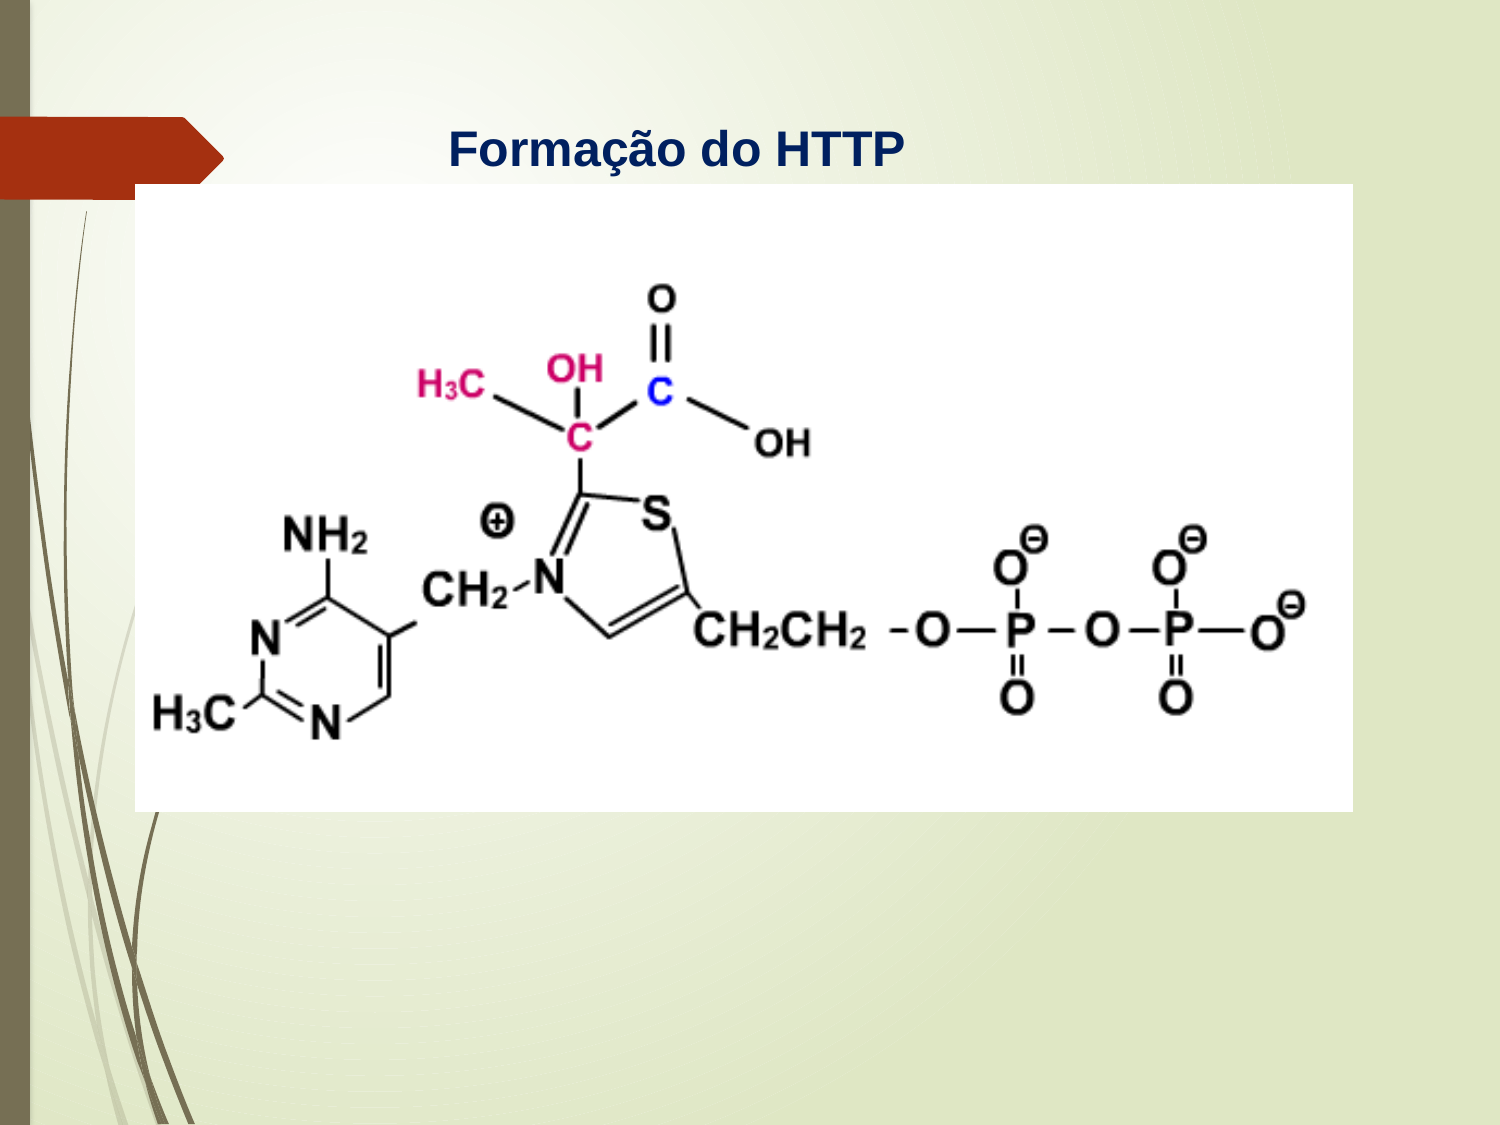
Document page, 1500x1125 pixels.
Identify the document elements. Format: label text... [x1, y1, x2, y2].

text_box Formação do HTTP [433, 108, 922, 183]
picture [135, 184, 1353, 812]
